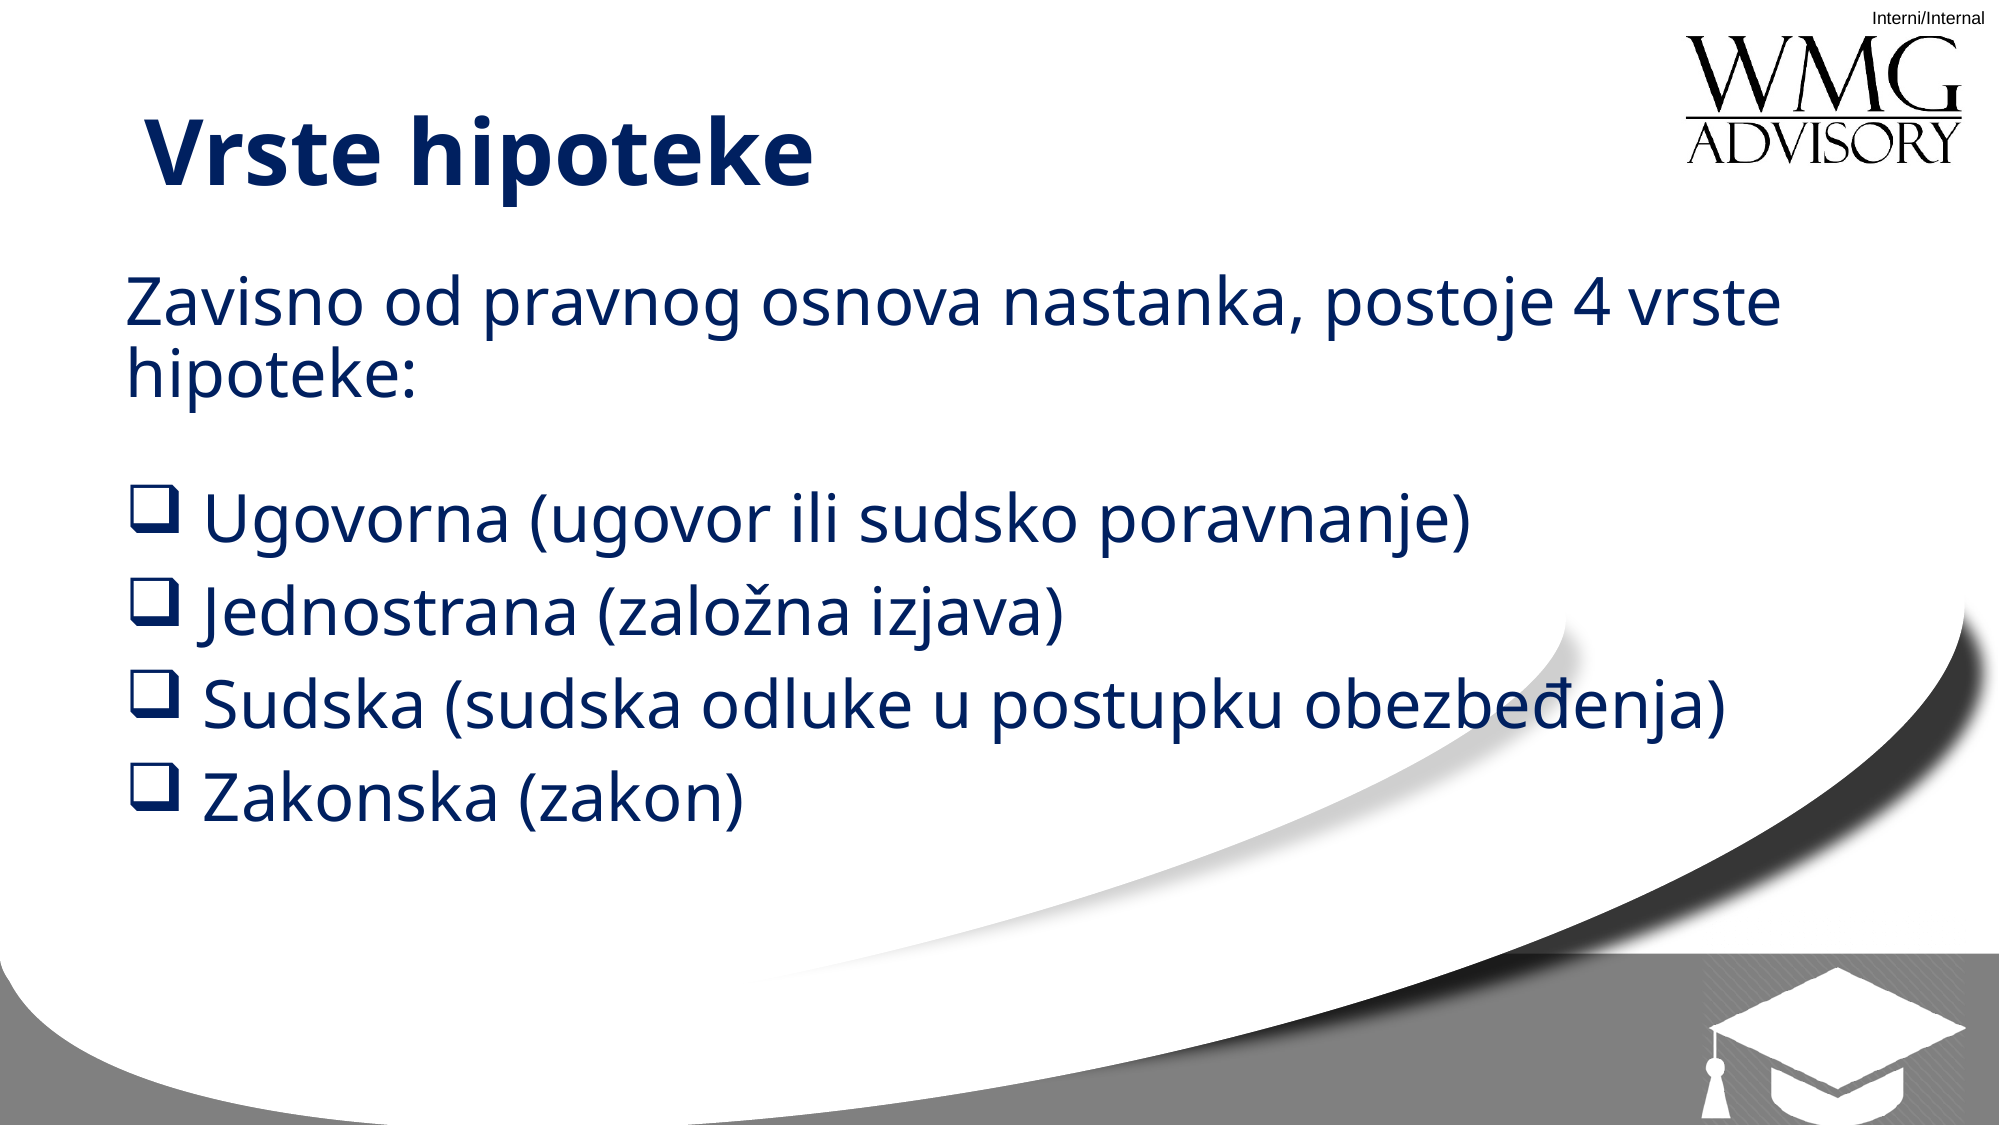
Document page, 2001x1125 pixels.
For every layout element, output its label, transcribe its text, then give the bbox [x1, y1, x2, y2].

list Zavisno od pravnog osnova nastanka, postoje 4 vrste hipoteke: Ugovorna (ugovor ili sudsko poravnanje) Jednostrana (založna izjava) Sudska (sudska odluke u postupku obezbeđenja) Zakonska (zakon) [111, 261, 1869, 997]
picture [1681, 36, 1966, 166]
title Vrste hipoteke [129, 98, 1855, 234]
